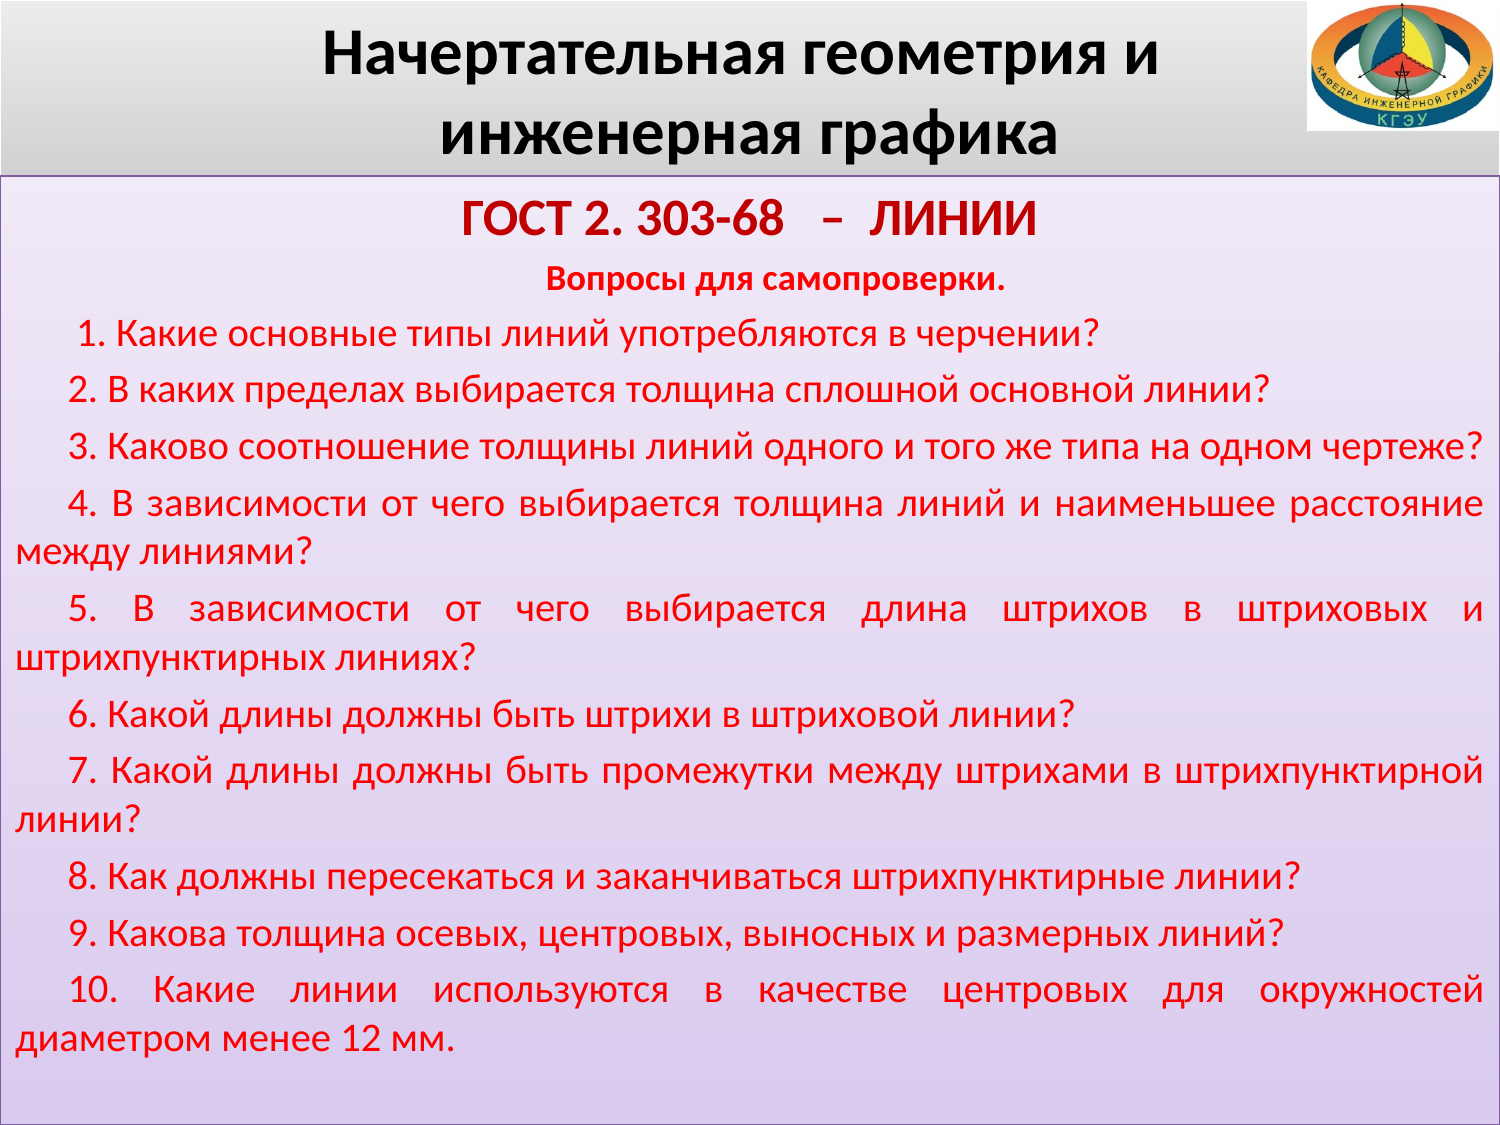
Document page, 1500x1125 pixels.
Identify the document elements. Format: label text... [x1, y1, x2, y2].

picture [1304, 0, 1500, 138]
title Начертательная геометрия и инженерная графика [0, 0, 1500, 175]
subtitle ГОСТ 2. 303-68 – ЛИНИИ Вопросы для самопроверки. 1. Какие основные типы линий употребляются в черчении? 2. В каких пределах выбирается толщина сплошной основной линии? 3. Каково соотношение толщины линий одного и того же типа на одном чертеже? 4. В зависимости от чего выбирается толщина линий и наименьшее расстояние между линиями? 5. В зависимости от чего выбирается длина штрихов в штриховых и штрихпунктирных линиях? 6. Какой длины должны быть штрихи в штриховой линии? 7. Какой длины должны быть промежутки между штрихами в штрихпунктирной линии? 8. Как должны пересекаться и заканчиваться штрихпунктирные линии? 9. Какова толщина осевых, центровых, выносных и размерных линий? 10. Какие линии используются в качестве центровых для окружностей диаметром менее 12 мм. [0, 175, 1500, 1125]
